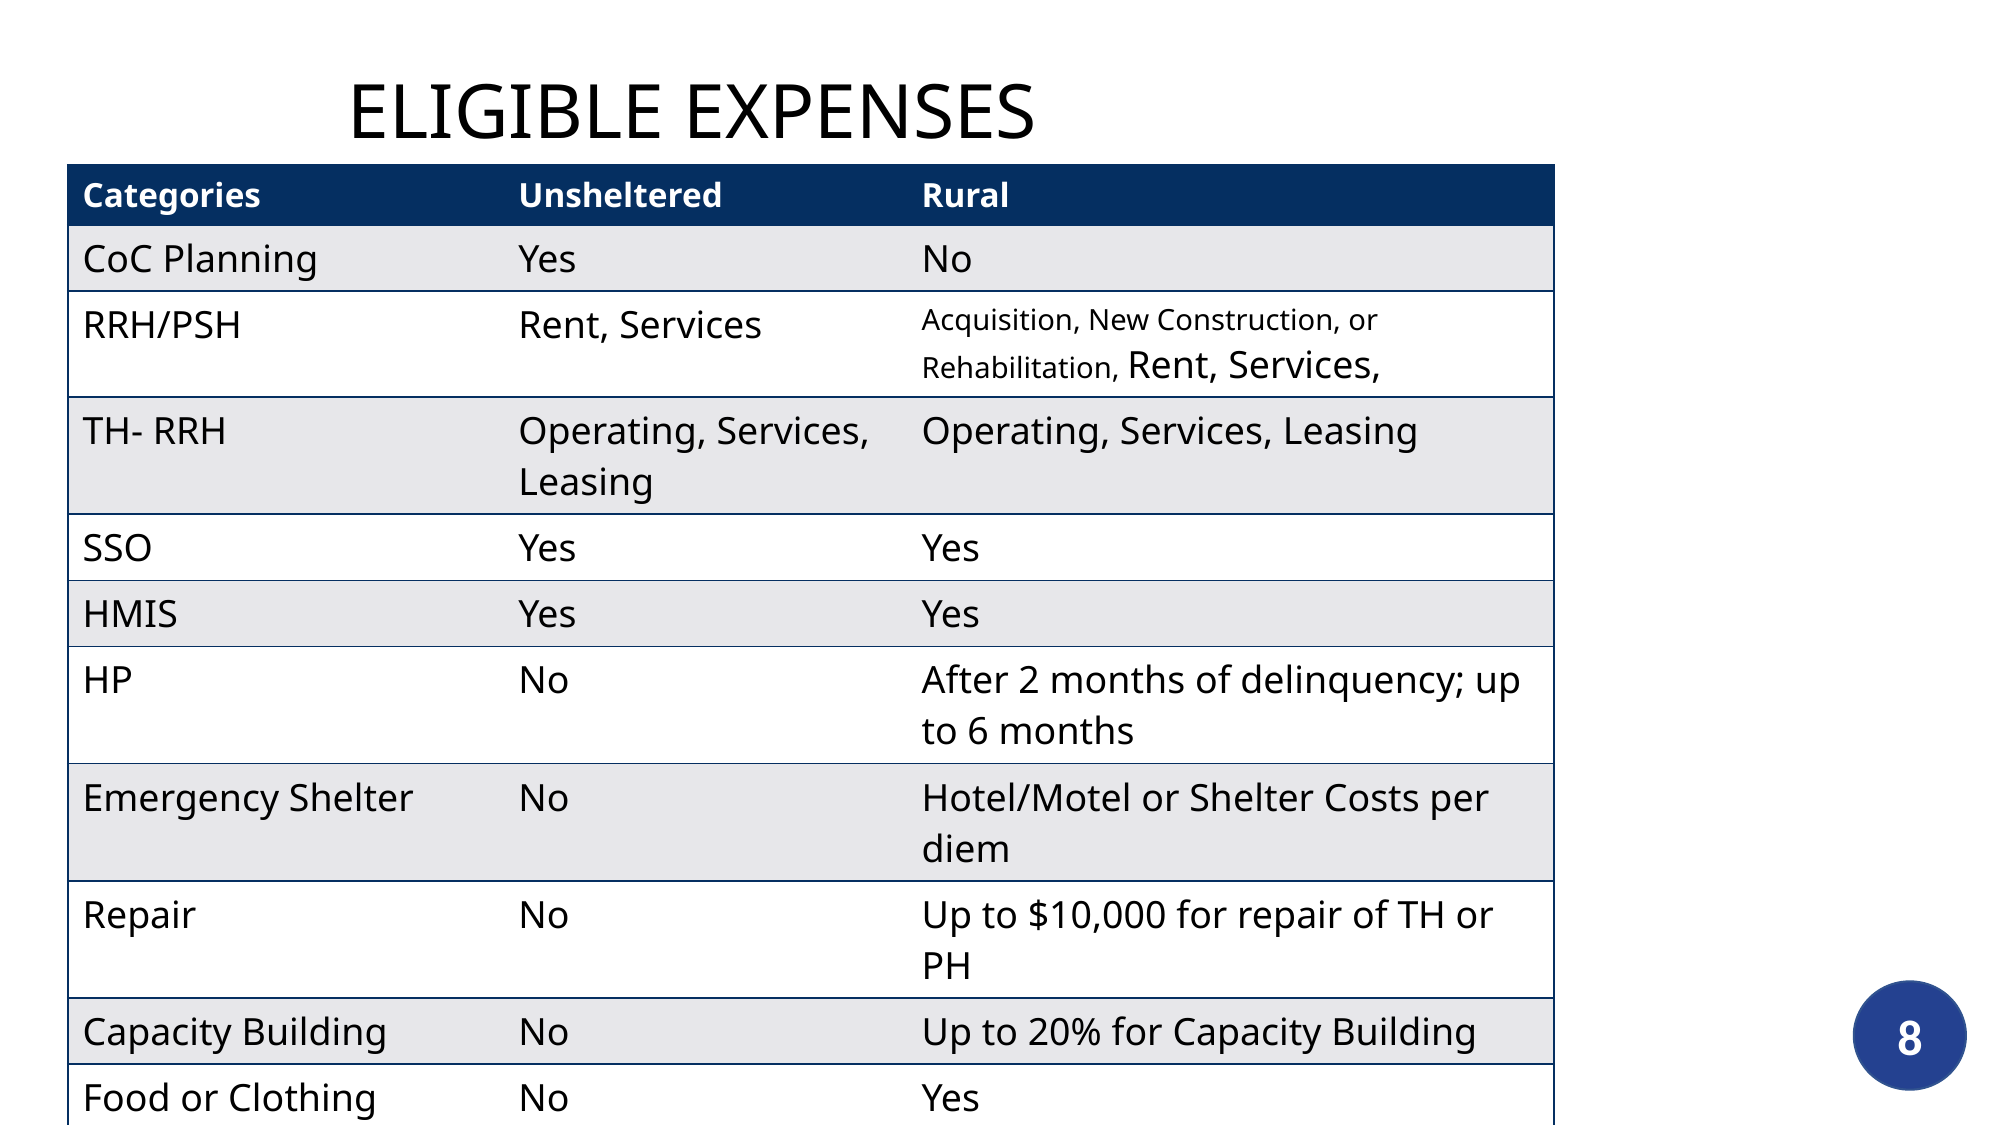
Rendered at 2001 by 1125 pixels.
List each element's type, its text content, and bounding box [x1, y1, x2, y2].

table_cell Up to 20% for Capacity Building [907, 999, 1553, 1063]
table_cell Yes [503, 226, 907, 290]
table_cell Yes [907, 515, 1553, 580]
table_cell Capacity Building [69, 999, 503, 1063]
table_cell HMIS [69, 581, 503, 646]
table_cell Emergency Shelter [69, 764, 503, 880]
table_cell Yes [503, 581, 907, 646]
table_cell Operating, Services, Leasing [907, 398, 1553, 513]
table_cell Hotel/Motel or Shelter Costs per diem [907, 764, 1553, 880]
table_cell CoC Planning [69, 226, 503, 290]
table_cell Food or Clothing [69, 1065, 503, 1125]
text_box 8 [1853, 981, 1966, 1090]
table_cell Yes [503, 515, 907, 580]
table_cell No [503, 1065, 907, 1125]
table_cell Yes [907, 581, 1553, 646]
table_cell TH- RRH [69, 398, 503, 513]
table_cell Acquisition, New Construction, or Rehabilitation, Rent, Services, [907, 292, 1553, 396]
table_header Categories [69, 166, 503, 224]
table_cell No [503, 764, 907, 880]
table_cell Rent, Services [503, 292, 907, 396]
table_cell Repair [69, 882, 503, 997]
table_header Unsheltered [503, 166, 907, 224]
table_cell Operating, Services, Leasing [503, 398, 907, 513]
table_cell No [503, 882, 907, 997]
table_cell HP [69, 647, 503, 763]
table_cell RRH/PSH [69, 292, 503, 396]
table_header Rural [907, 166, 1553, 224]
table_cell No [503, 647, 907, 763]
table_cell SSO [69, 515, 503, 580]
title Eligible Expenses [333, 0, 1966, 238]
table_cell Up to $10,000 for repair of TH or PH [907, 882, 1553, 997]
table_cell After 2 months of delinquency; up to 6 months [907, 647, 1553, 763]
table_cell Yes [907, 1065, 1553, 1125]
table_cell No [503, 999, 907, 1063]
table_cell No [907, 226, 1553, 290]
